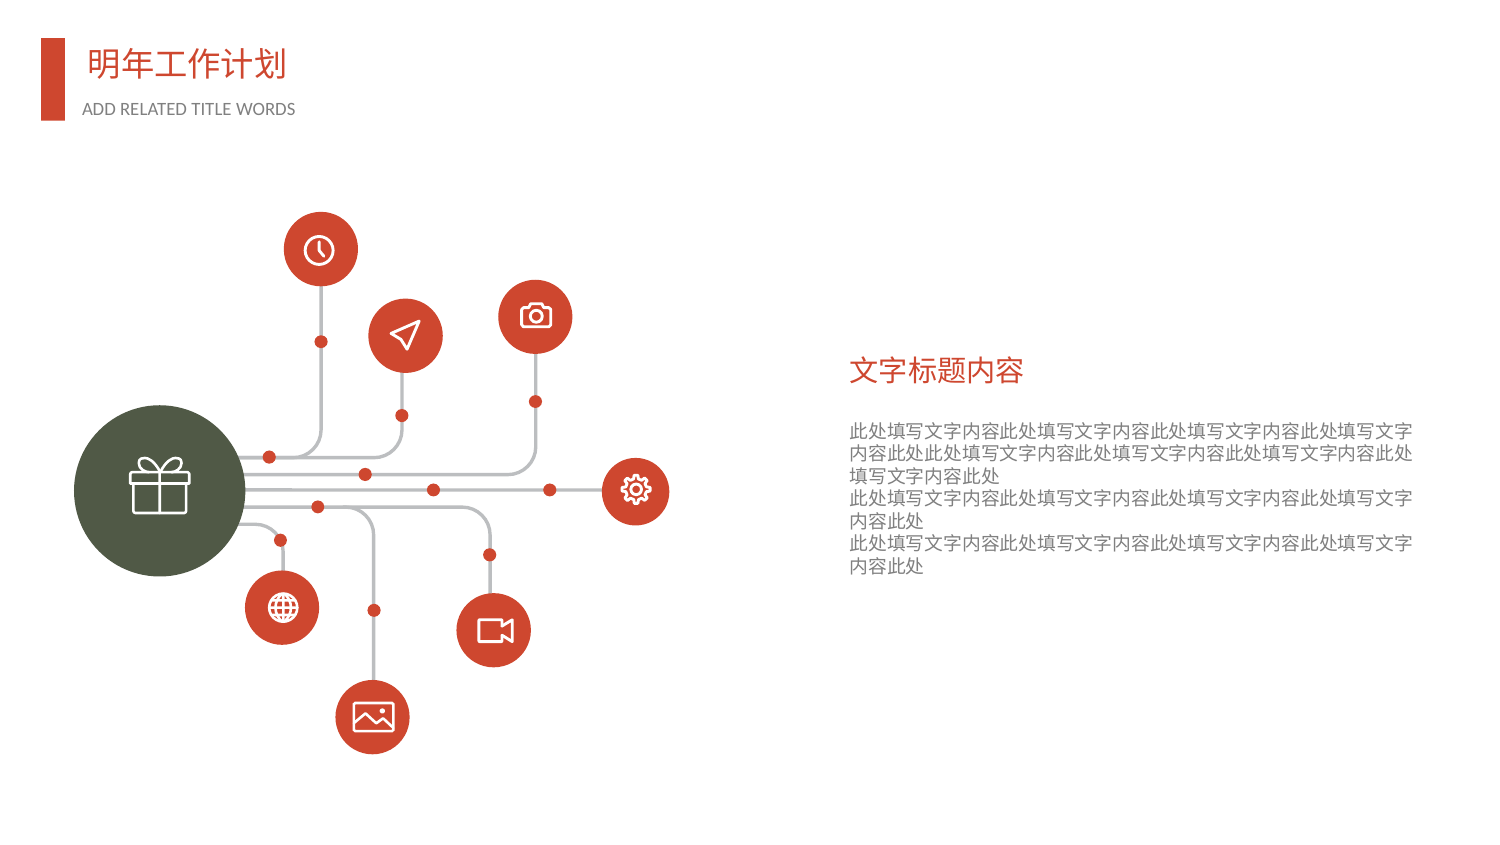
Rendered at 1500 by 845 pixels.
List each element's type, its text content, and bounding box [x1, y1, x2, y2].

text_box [73, 211, 670, 755]
text_box 此处填写文字内容此处填写文字内容此处填写文字内容此处填写文字内容此处此处填写文字内容此处填写文字内容此处填写文字内容此处填写文字内容此处 此处填写文字内容此处填写文字内容此处填写文字内容此处填写文字内容此处 此处填写文字内容此处填写文字内容此处填写文字内容此处填写文字内容此处 [838, 413, 1437, 606]
text_box 文字标题内容 [838, 350, 1461, 394]
